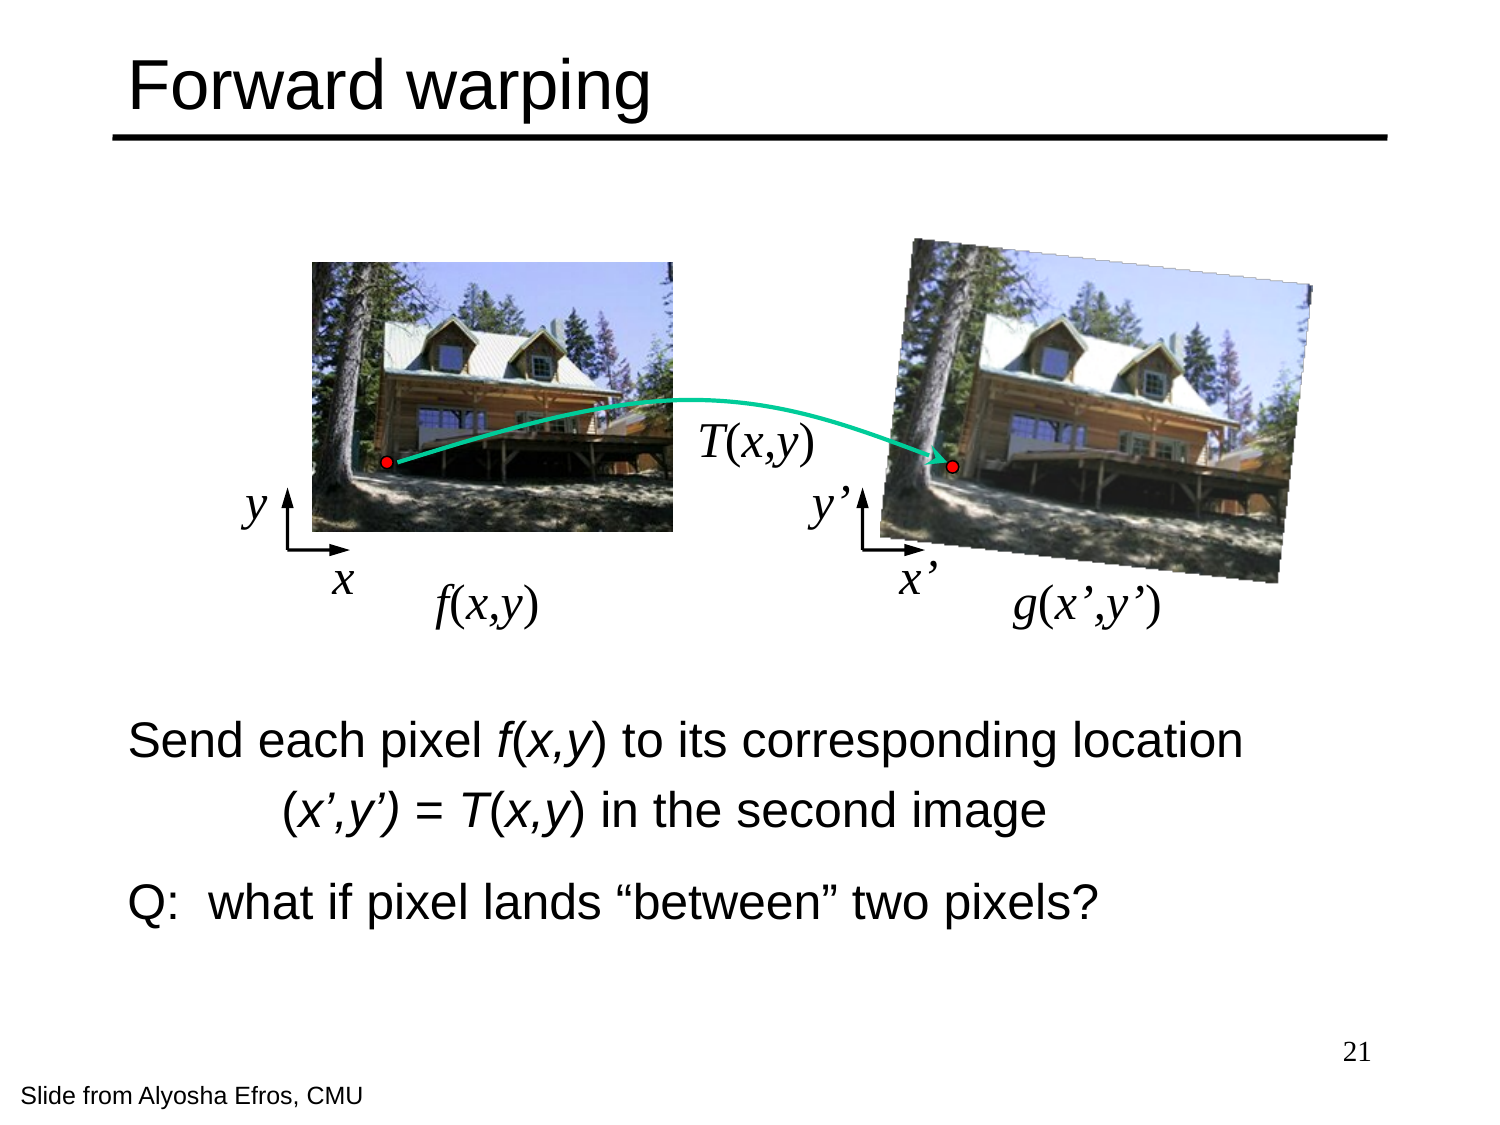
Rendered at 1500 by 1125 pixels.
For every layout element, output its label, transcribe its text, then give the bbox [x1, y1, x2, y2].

list Send each pixel f(x,y) to its corresponding location (x’,y’) = T(x,y) in the second image [112, 699, 1388, 862]
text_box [287, 487, 351, 551]
text_box y’ [774, 462, 875, 538]
text_box g(x’,y’) [974, 594, 1200, 638]
text_box x’ [862, 558, 975, 613]
slide_number 21 [1074, 1024, 1388, 1101]
text_box y [200, 462, 307, 538]
text_box T(x,y) [677, 399, 850, 475]
picture [312, 262, 673, 533]
title Forward warping [112, 12, 1388, 151]
text_box x [287, 541, 400, 613]
text_box Q: what if pixel lands “between” two pixels? [112, 862, 1388, 1013]
text_box Slide from Alyosha Efros, CMU [5, 1072, 408, 1118]
picture [880, 237, 1313, 585]
text_box f(x,y) [399, 562, 575, 638]
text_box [862, 487, 926, 551]
text_box [850, 427, 875, 462]
